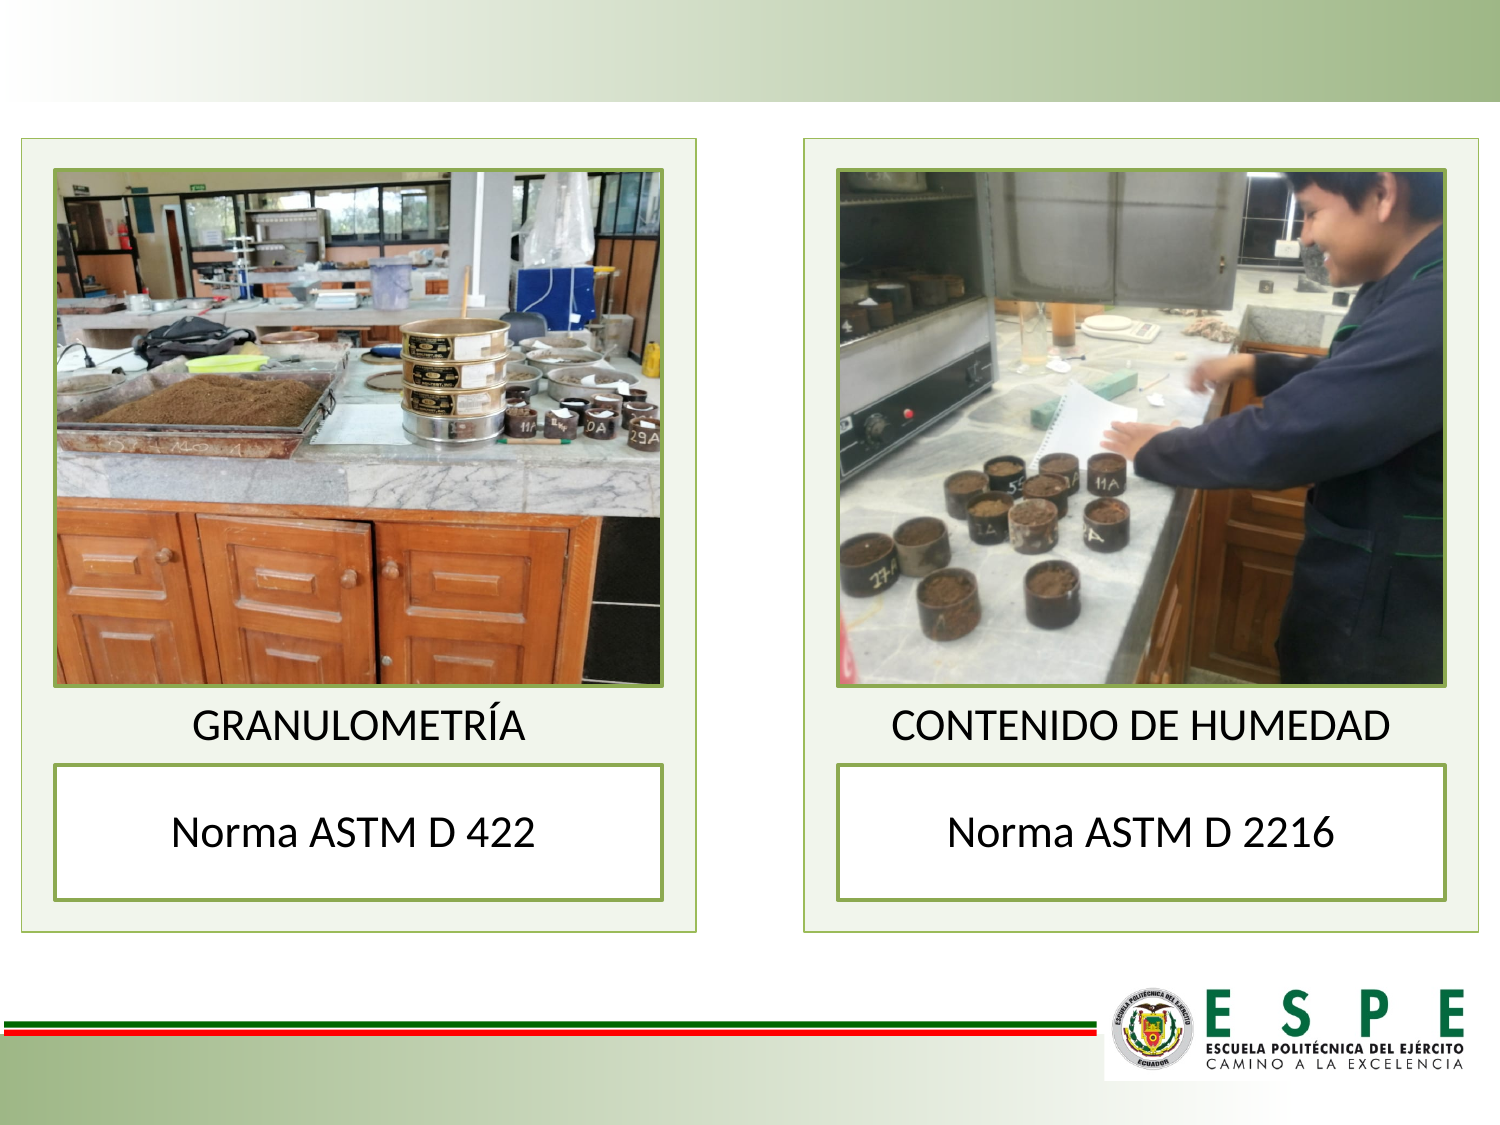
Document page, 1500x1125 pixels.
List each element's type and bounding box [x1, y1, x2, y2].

text_box [20, 0, 1480, 1071]
picture [1104, 976, 1483, 1081]
